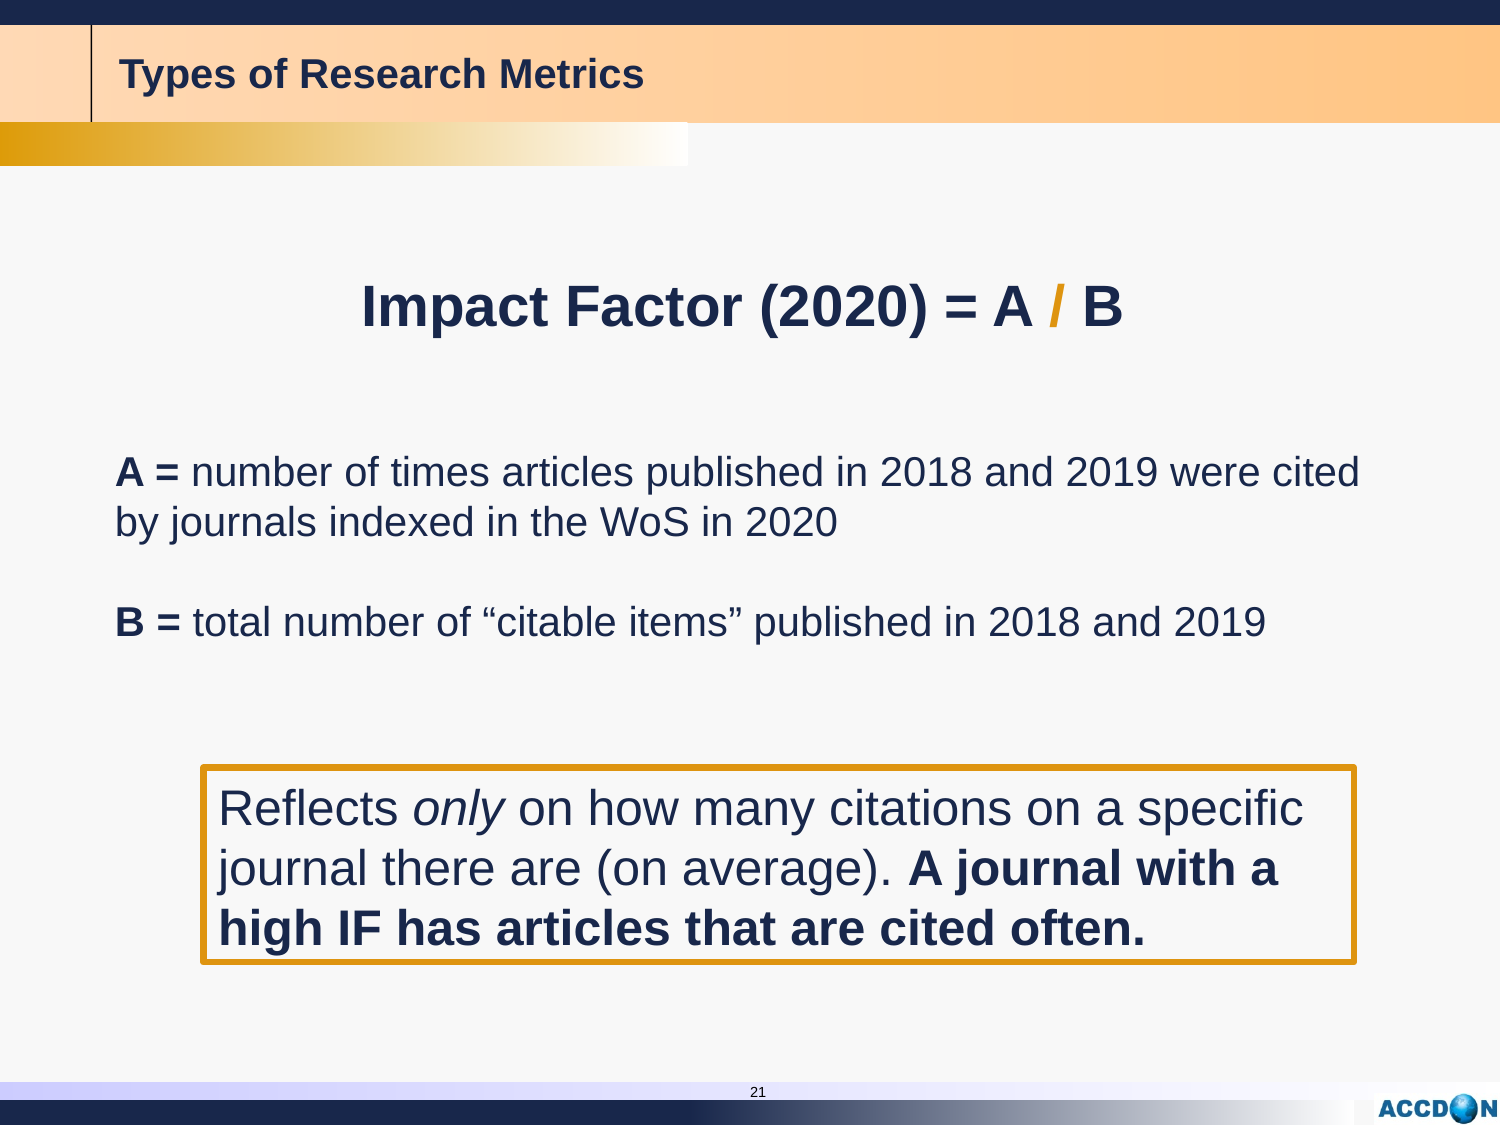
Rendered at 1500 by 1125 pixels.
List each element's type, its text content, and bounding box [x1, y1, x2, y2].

picture [1374, 1093, 1500, 1125]
slide_number 21 [718, 1075, 782, 1106]
title Types of Research Metrics [103, 12, 1354, 131]
text_box A = number of times articles published in 2018 and 2019 were cited by journals indexed in the WoS in 2020 B = total number of “citable items” published in 2018 and 2019 [100, 437, 1400, 652]
text_box Reflects only on how many citations on a specific journal there are (on average). A journal with a high IF has articles that are cited often. [203, 767, 1354, 963]
text_box Impact Factor (2020) = A / B [344, 260, 1155, 346]
